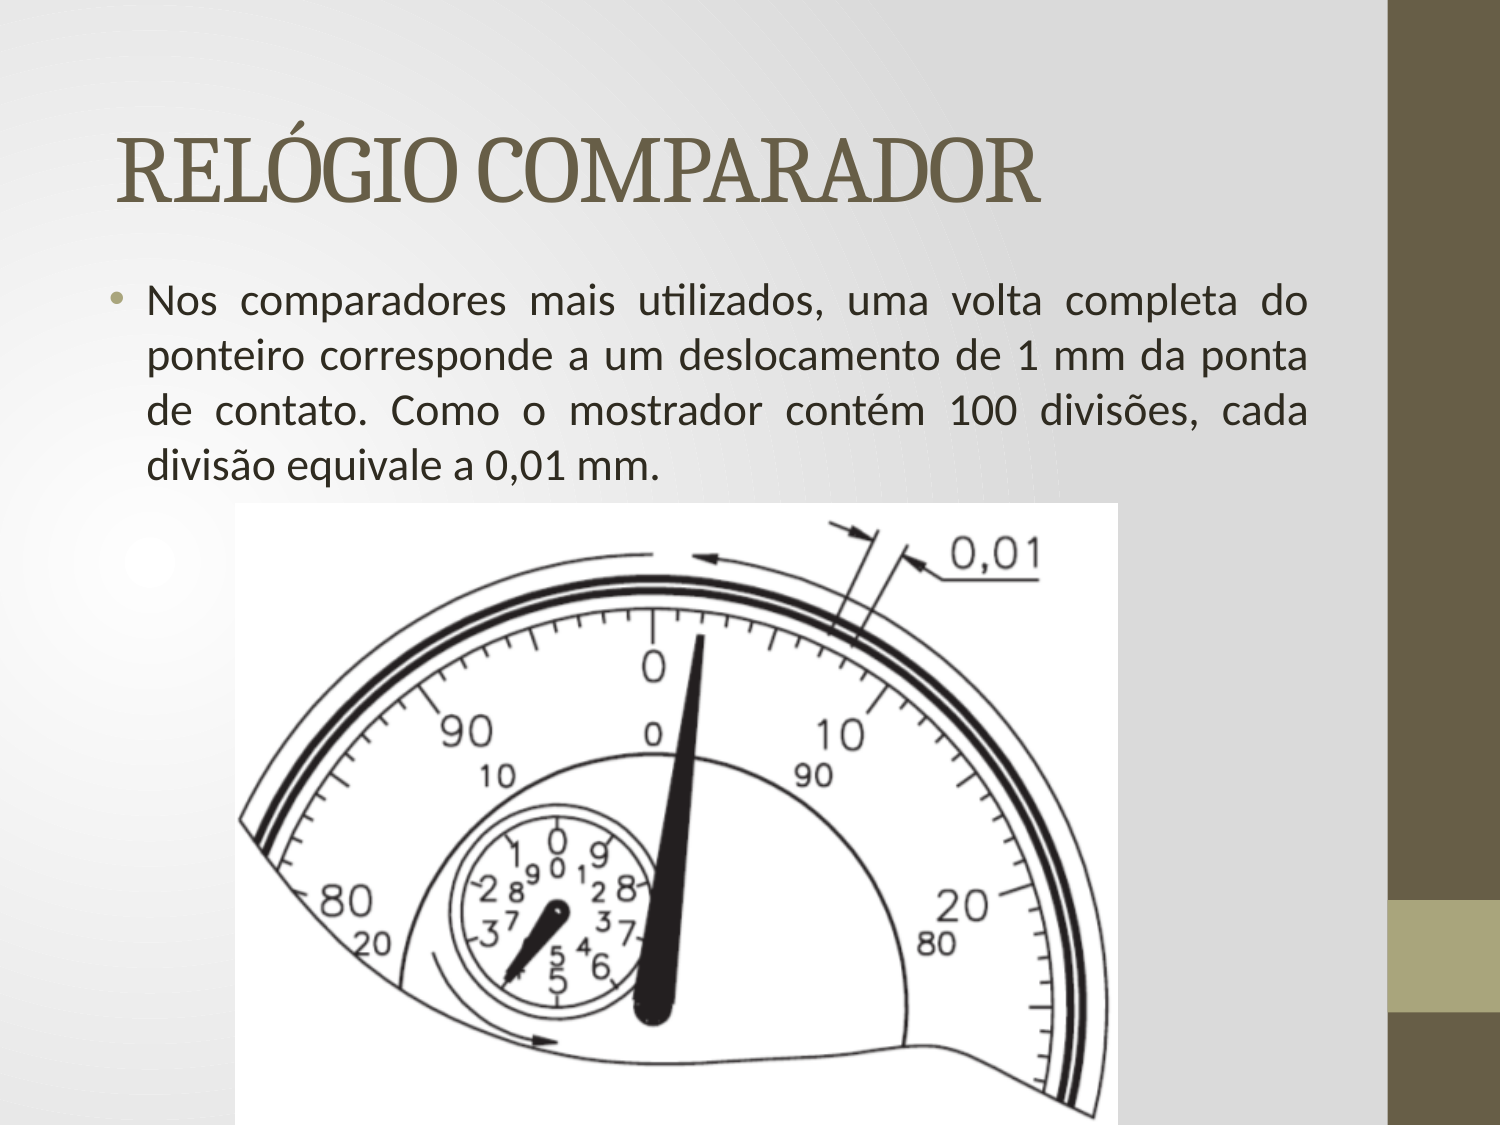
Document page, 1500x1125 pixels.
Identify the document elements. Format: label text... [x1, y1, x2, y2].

text_box RELÓGIO COMPARADOR [99, 70, 1350, 258]
picture [234, 502, 1119, 1125]
list Nos comparadores mais utilizados, uma volta completa do ponteiro corresponde a um deslocamento de 1 mm da ponta de contato. Como o mostrador contém 100 divisões, cada divisão equivale a 0,01 mm. [75, 262, 1325, 1050]
